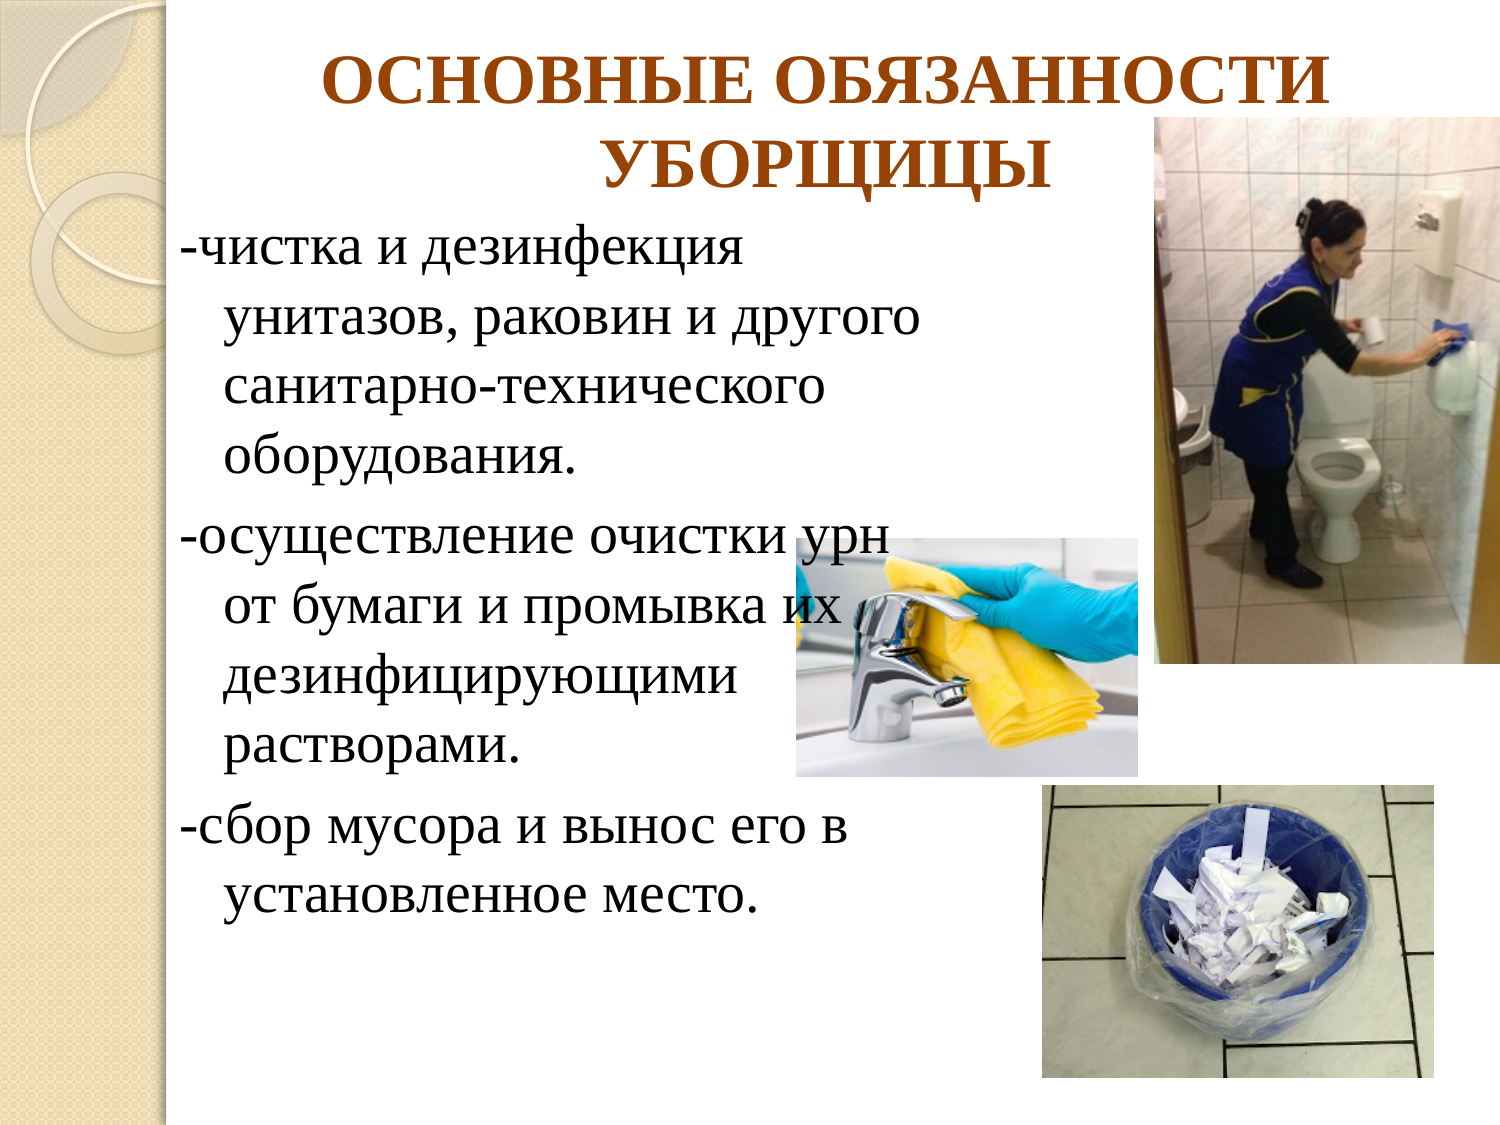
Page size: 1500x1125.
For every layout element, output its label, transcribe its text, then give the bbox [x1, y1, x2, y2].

picture [1126, 590, 1134, 604]
title ОСНОВНЫЕ ОБЯЗАННОСТИ УБОРЩИЦЫ [210, 23, 1441, 211]
picture [1154, 116, 1500, 665]
picture [1042, 784, 1434, 1079]
picture [796, 538, 1138, 777]
list -чистка и дезинфекция унитазов, раковин и другого санитарно-технического оборудования. -осуществление очистки урн от бумаги и промывка их дезинфицирующими растворами. -сбор мусора и вынос его в установленное место. [152, 199, 938, 987]
